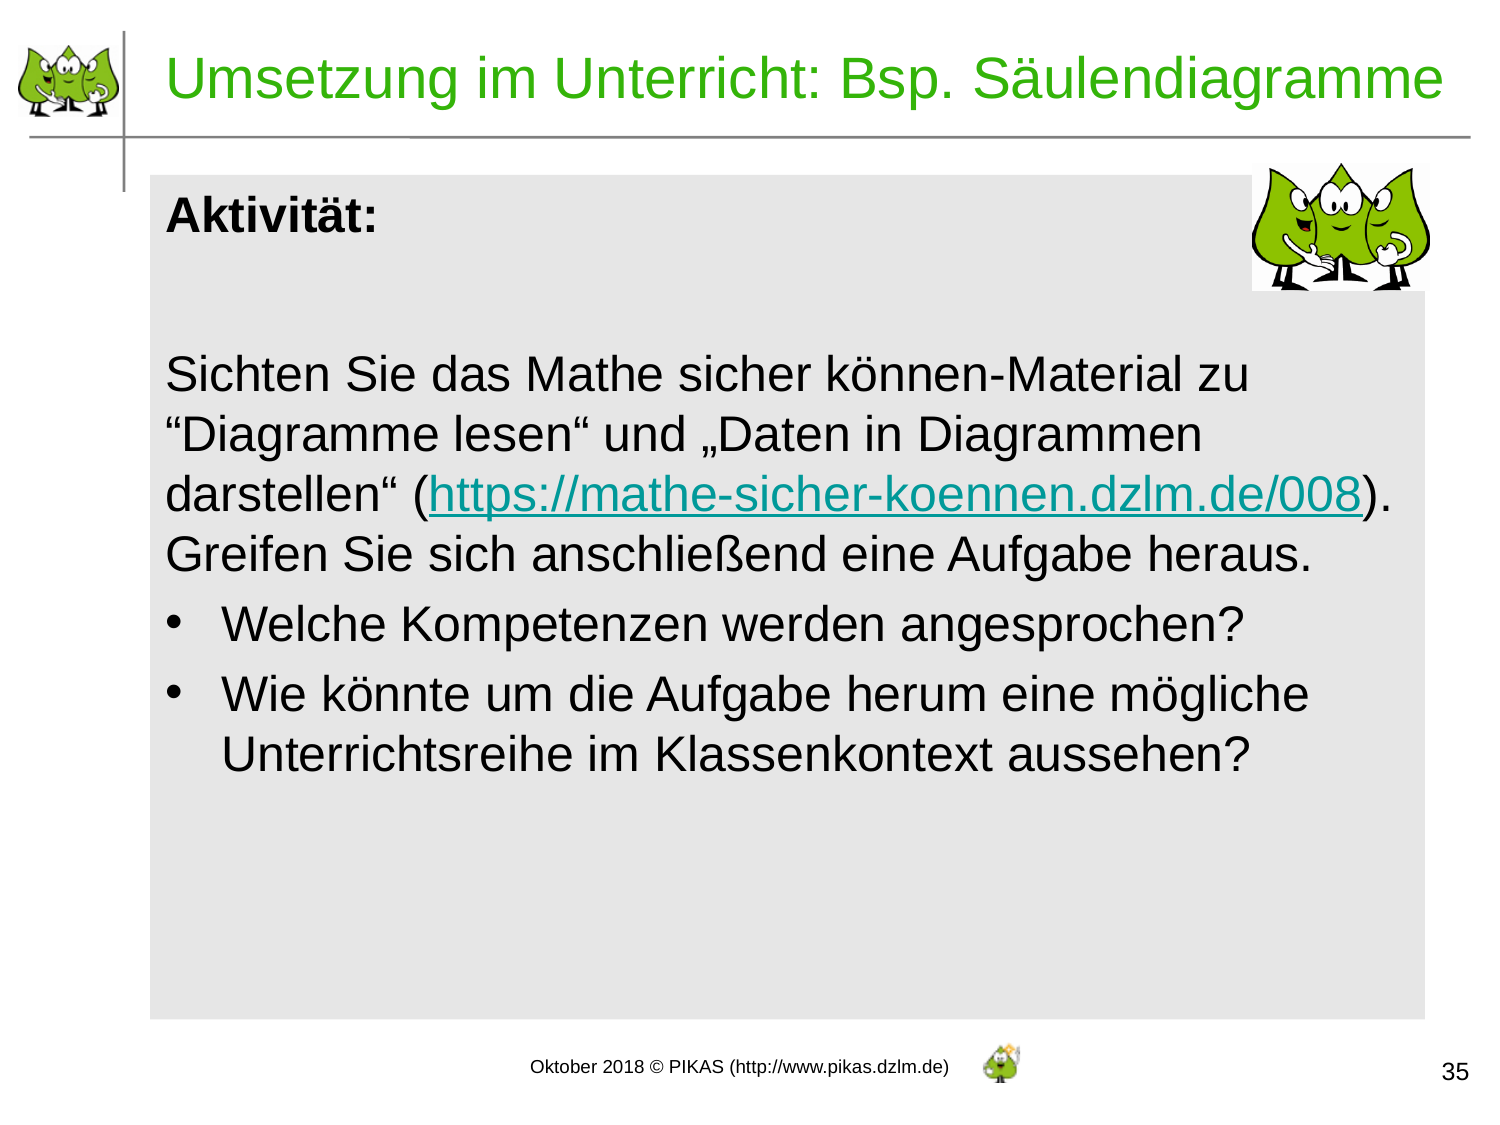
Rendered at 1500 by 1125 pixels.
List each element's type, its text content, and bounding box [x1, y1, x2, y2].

footer 35 [1411, 1035, 1500, 1106]
picture [1252, 163, 1430, 292]
picture [18, 45, 119, 117]
title Umsetzung im Unterricht: Bsp. Säulendiagramme [150, 24, 1483, 125]
subtitle Aktivität: Sichten Sie das Mathe sicher können-Material zu “Diagramme lesen“ und „Daten in Diagrammen darstellen“ (https://mathe-sicher-koennen.dzlm.de/008). Greifen Sie sich anschließend eine Aufgabe heraus. Welche Kompetenzen werden angesprochen? Wie könnte um die Aufgabe herum eine mögliche Unterrichtsreihe im Klassenkontext aussehen? [150, 174, 1425, 1020]
